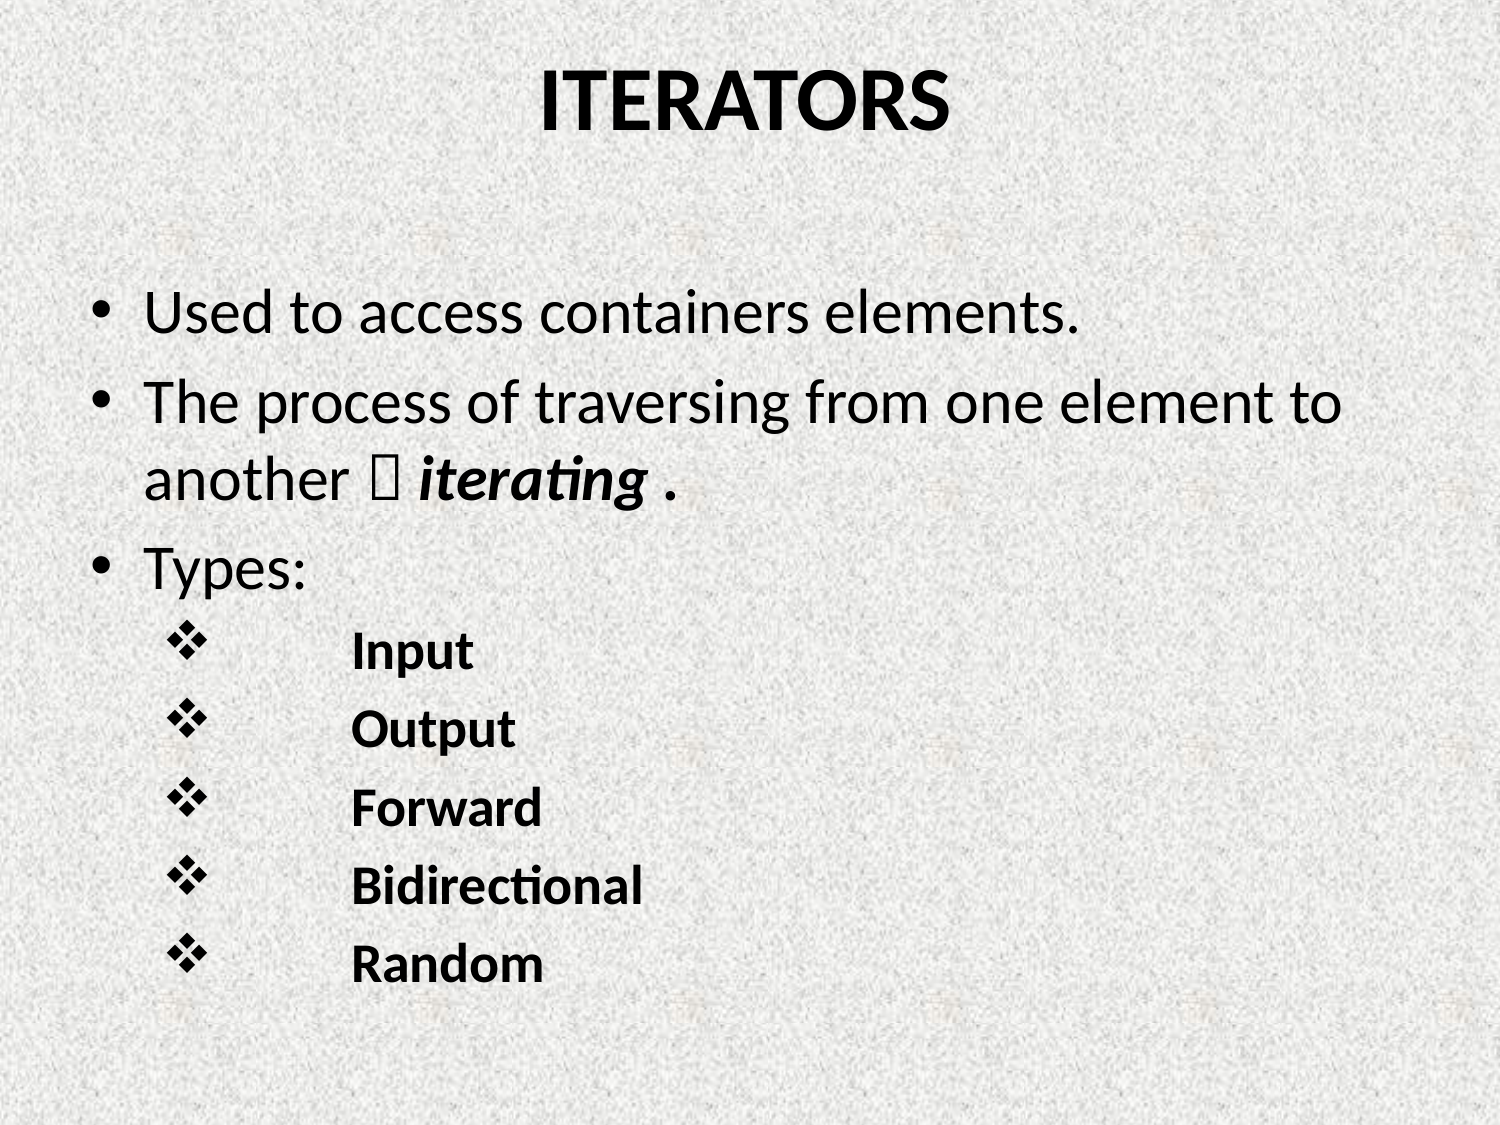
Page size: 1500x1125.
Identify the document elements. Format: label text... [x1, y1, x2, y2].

title ITERATORS [70, 0, 1421, 188]
list Used to access containers elements. The process of traversing from one element to another  iterating . Types: Input Output Forward Bidirectional Random [75, 262, 1425, 1005]
picture [0, 0, 1500, 1125]
